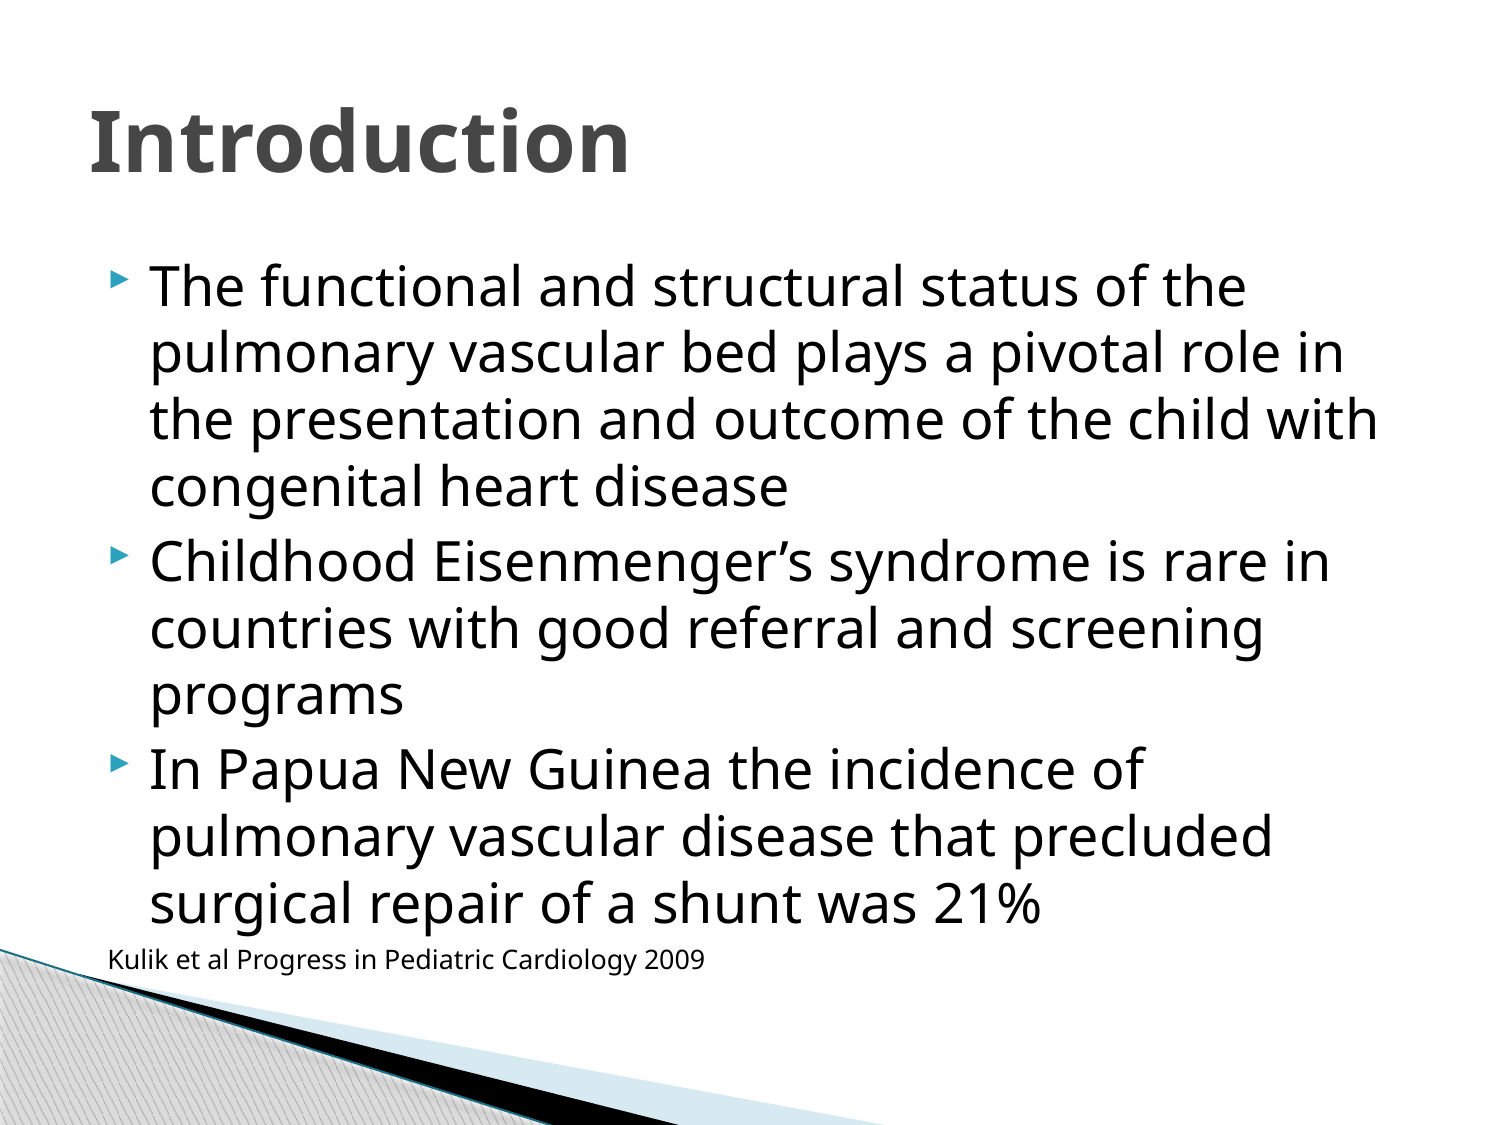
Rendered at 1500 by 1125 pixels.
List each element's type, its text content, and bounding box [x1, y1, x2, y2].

list The functional and structural status of the pulmonary vascular bed plays a pivotal role in the presentation and outcome of the child with congenital heart disease Childhood Eisenmenger’s syndrome is rare in countries with good referral and screening programs In Papua New Guinea the incidence of pulmonary vascular disease that precluded surgical repair of a shunt was 21% Kulik et al Progress in Pediatric Cardiology 2009 [75, 243, 1425, 986]
title Introduction [75, 45, 1425, 233]
